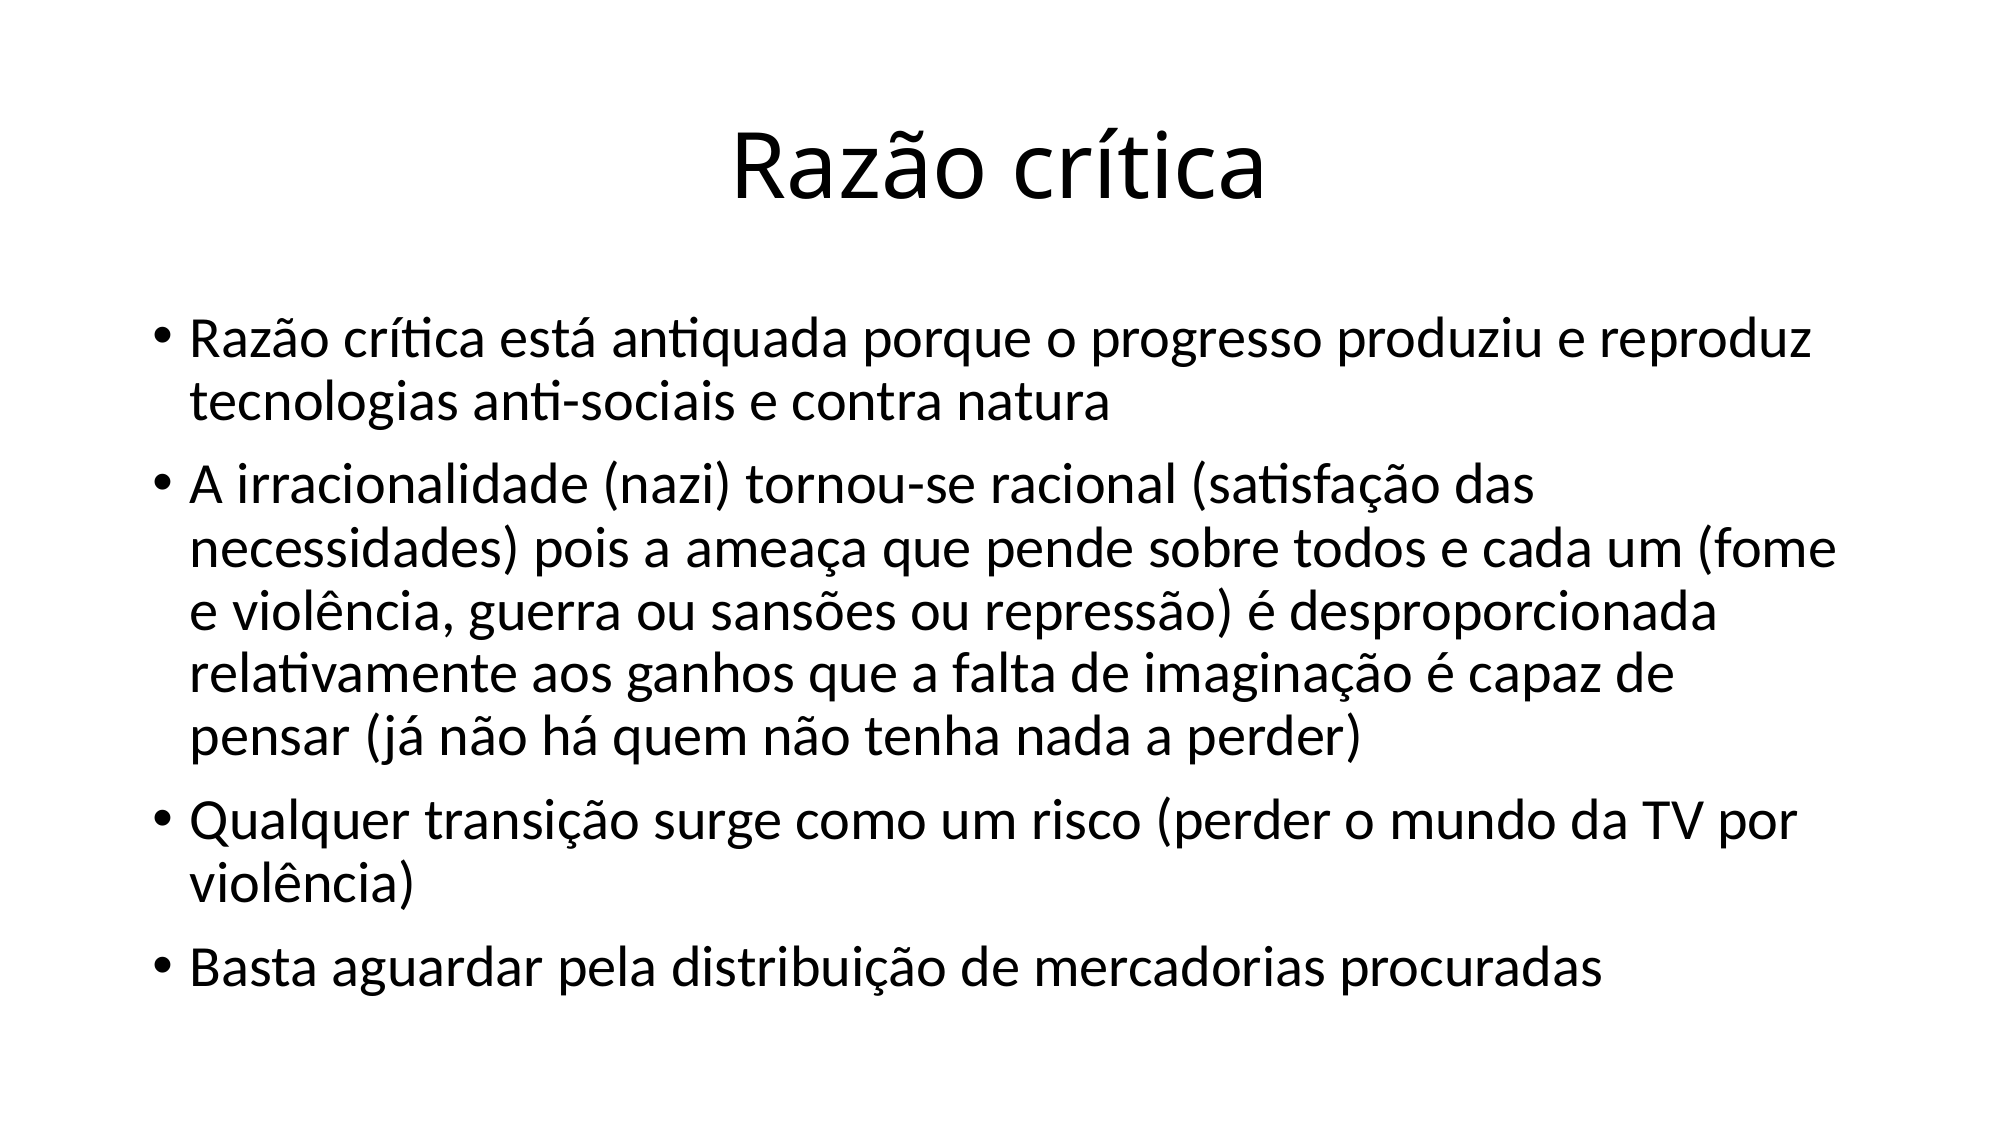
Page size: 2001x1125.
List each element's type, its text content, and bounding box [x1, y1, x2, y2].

title Razão crítica [137, 59, 1863, 278]
list Razão crítica está antiquada porque o progresso produziu e reproduz tecnologias anti-sociais e contra natura A irracionalidade (nazi) tornou-se racional (satisfação das necessidades) pois a ameaça que pende sobre todos e cada um (fome e violência, guerra ou sansões ou repressão) é desproporcionada relativamente aos ganhos que a falta de imaginação é capaz de pensar (já não há quem não tenha nada a perder) Qualquer transição surge como um risco (perder o mundo da TV por violência) Basta aguardar pela distribuição de mercadorias procuradas [137, 299, 1863, 1014]
